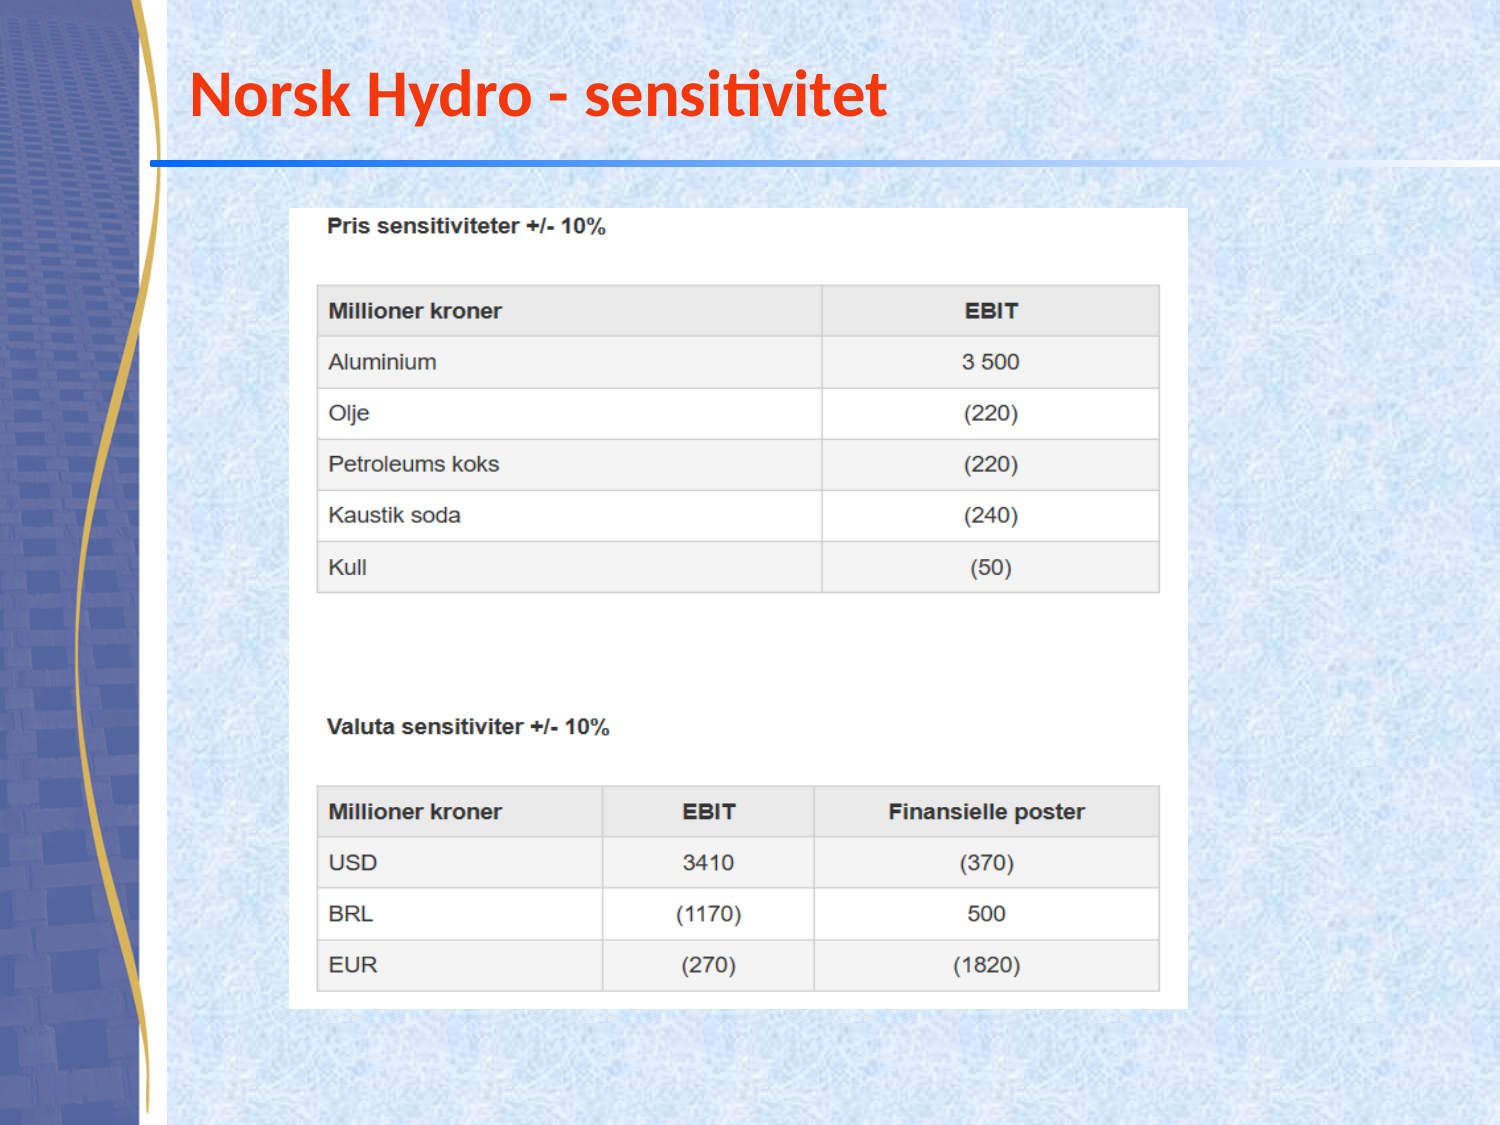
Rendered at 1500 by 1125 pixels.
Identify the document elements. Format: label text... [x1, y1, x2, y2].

title Norsk Hydro - sensitivitet [174, 19, 1500, 161]
picture [0, 0, 1500, 1125]
